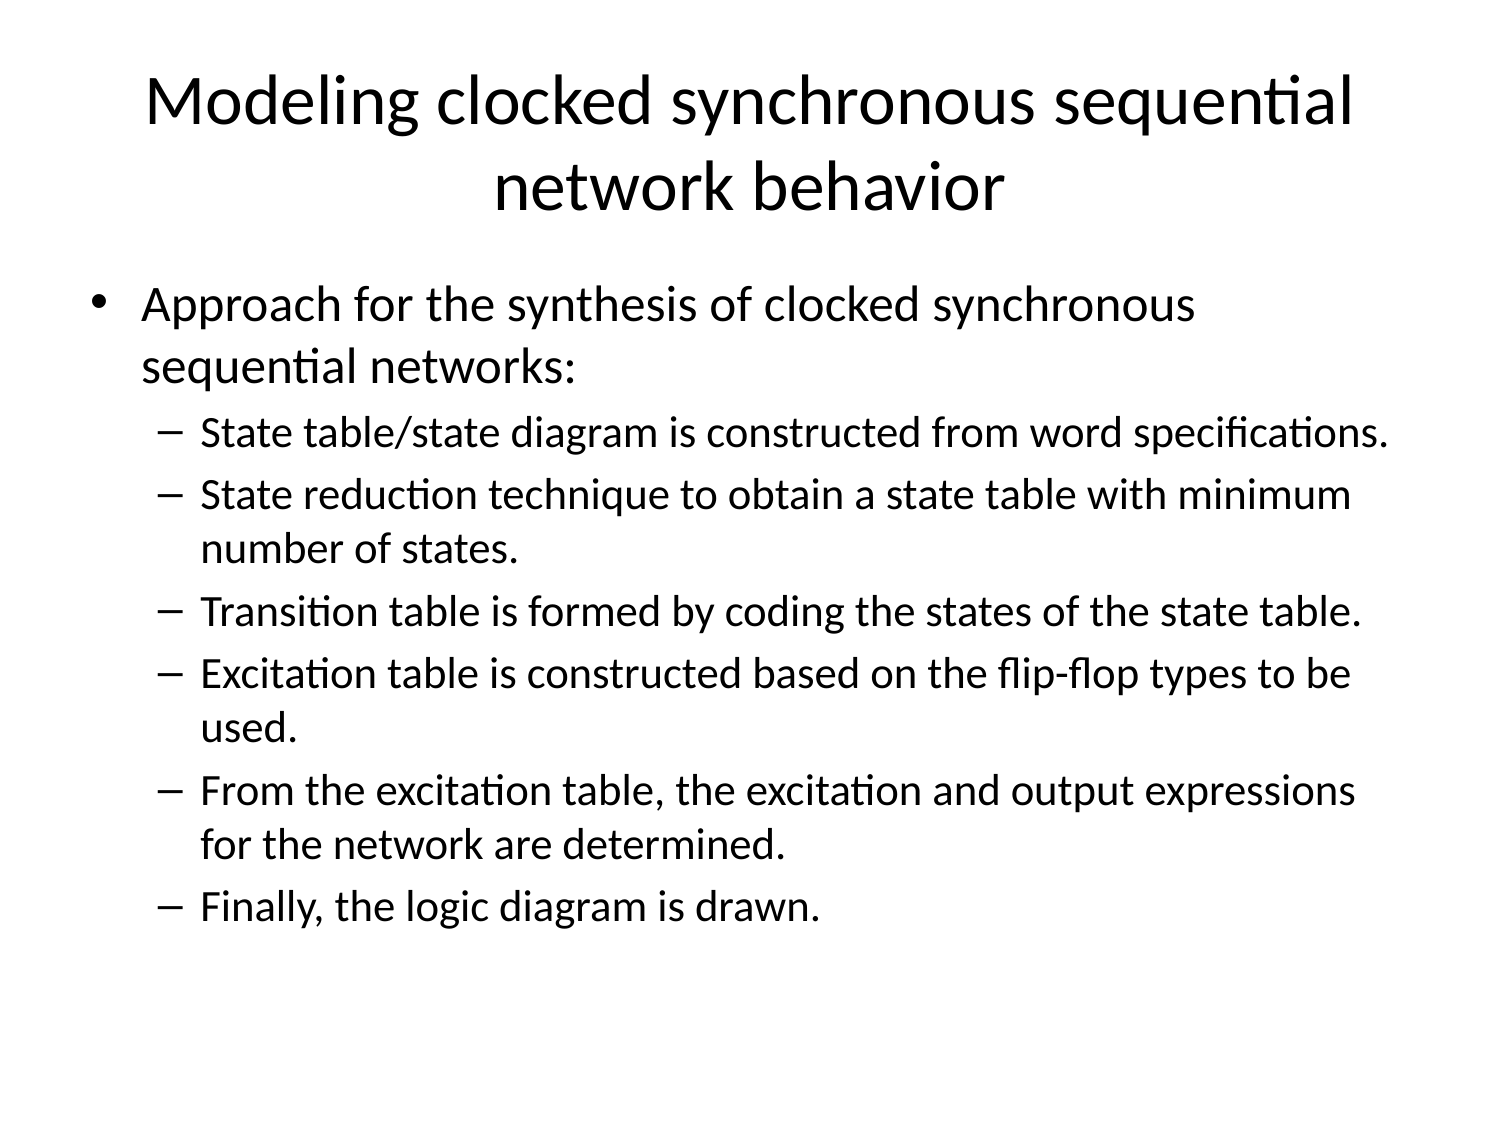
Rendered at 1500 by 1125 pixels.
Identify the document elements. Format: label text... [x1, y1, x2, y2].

list Approach for the synthesis of clocked synchronous sequential networks: State table/state diagram is constructed from word specifications. State reduction technique to obtain a state table with minimum number of states. Transition table is formed by coding the states of the state table. Excitation table is constructed based on the flip-flop types to be used. From the excitation table, the excitation and output expressions for the network are determined. Finally, the logic diagram is drawn. [75, 262, 1425, 1005]
title Modeling clocked synchronous sequential network behavior [75, 45, 1425, 233]
